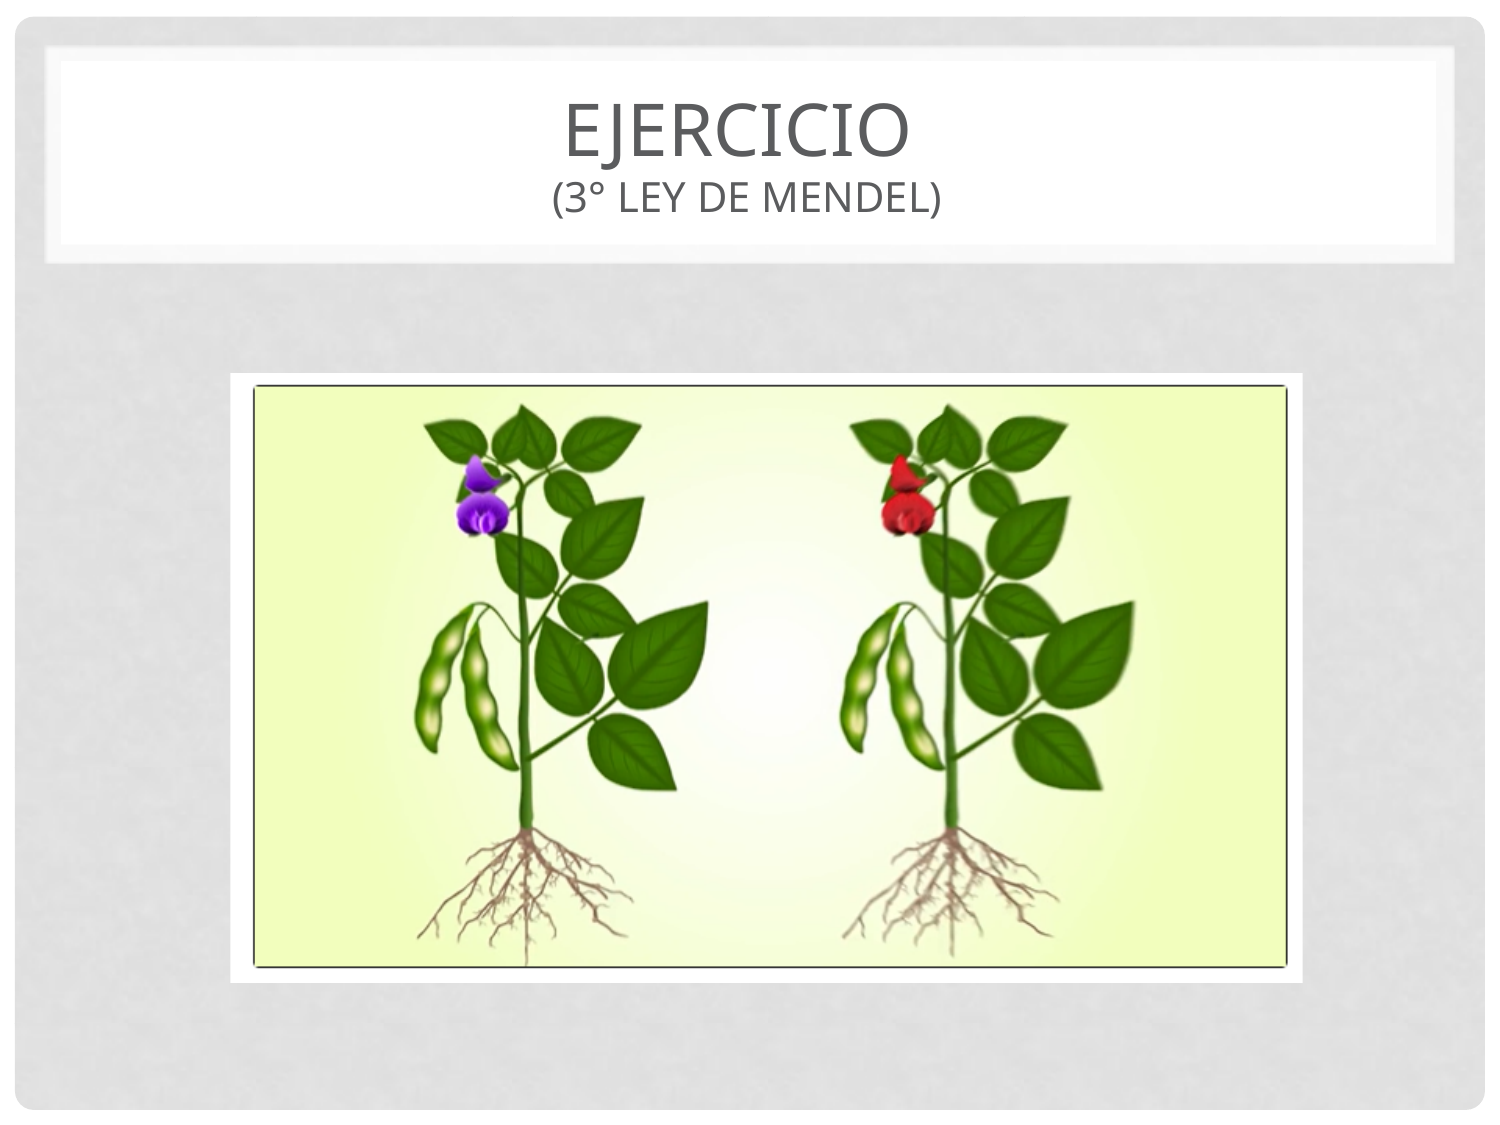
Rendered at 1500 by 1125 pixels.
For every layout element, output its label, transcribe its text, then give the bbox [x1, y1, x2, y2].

picture [229, 373, 1303, 983]
title Ejercicio (3° ley de mendel) [69, 66, 1425, 238]
